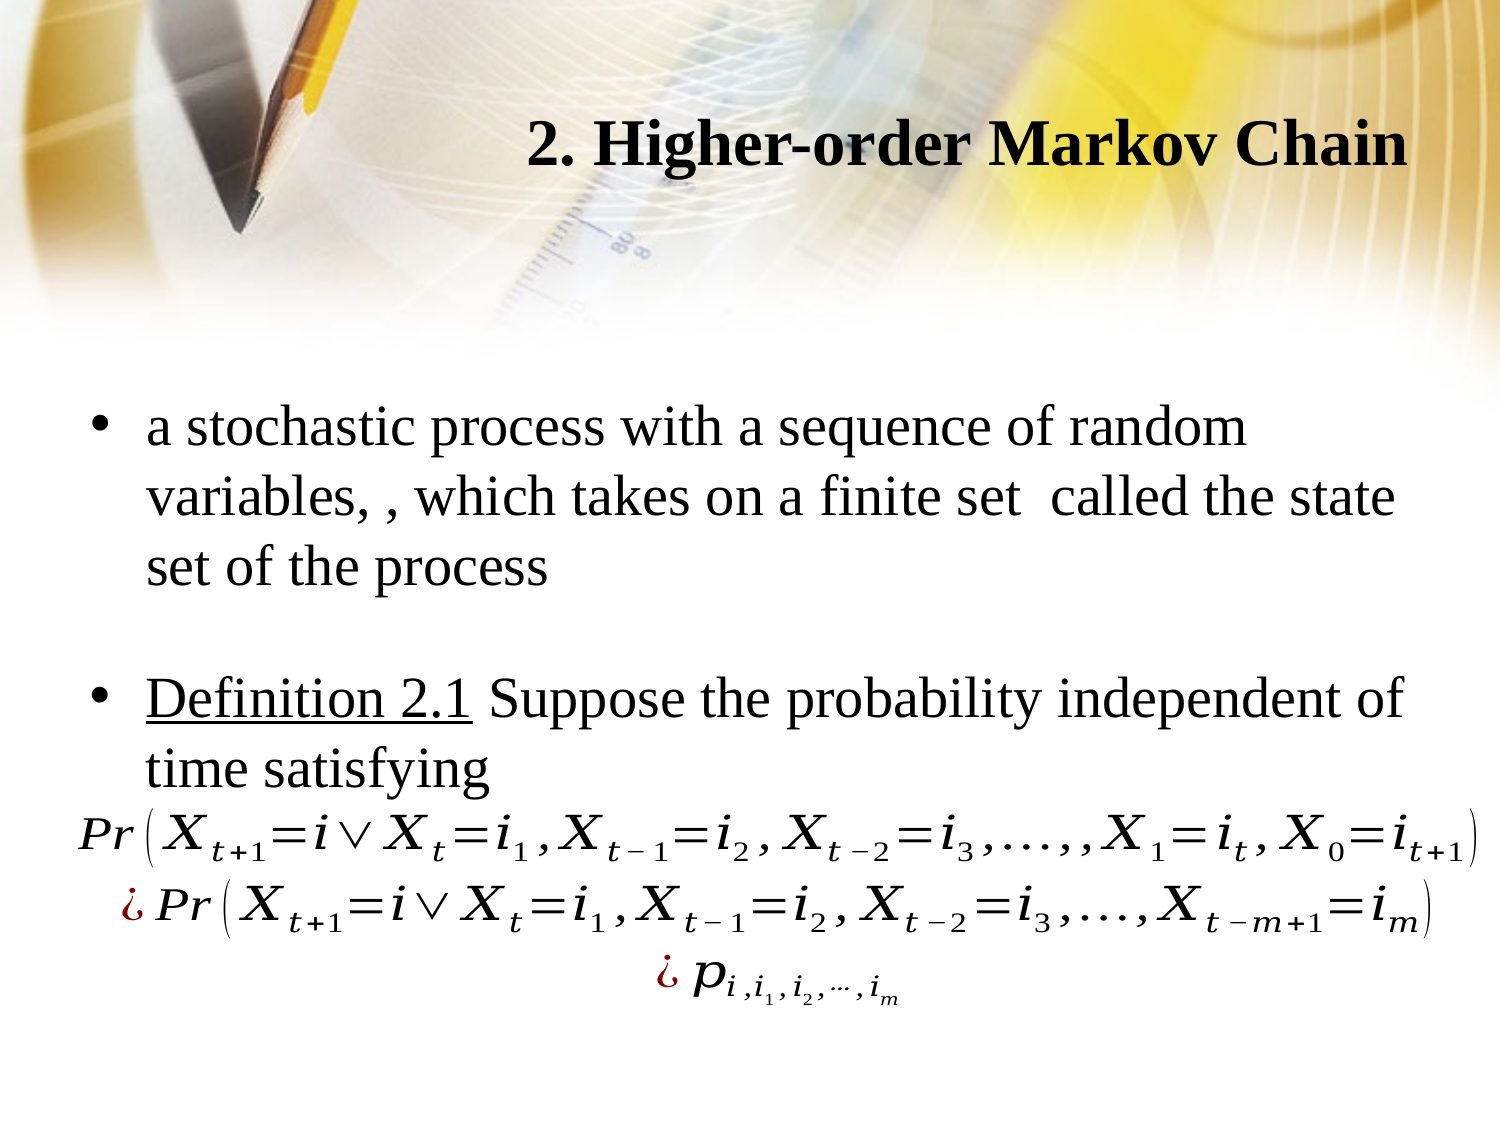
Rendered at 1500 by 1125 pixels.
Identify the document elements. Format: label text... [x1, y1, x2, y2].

picture [0, 0, 1500, 1125]
text_box Definition 2.1 Suppose the probability independent of time satisfying [74, 651, 1425, 823]
title 2. Higher-order Markov Chain [75, 45, 1425, 233]
